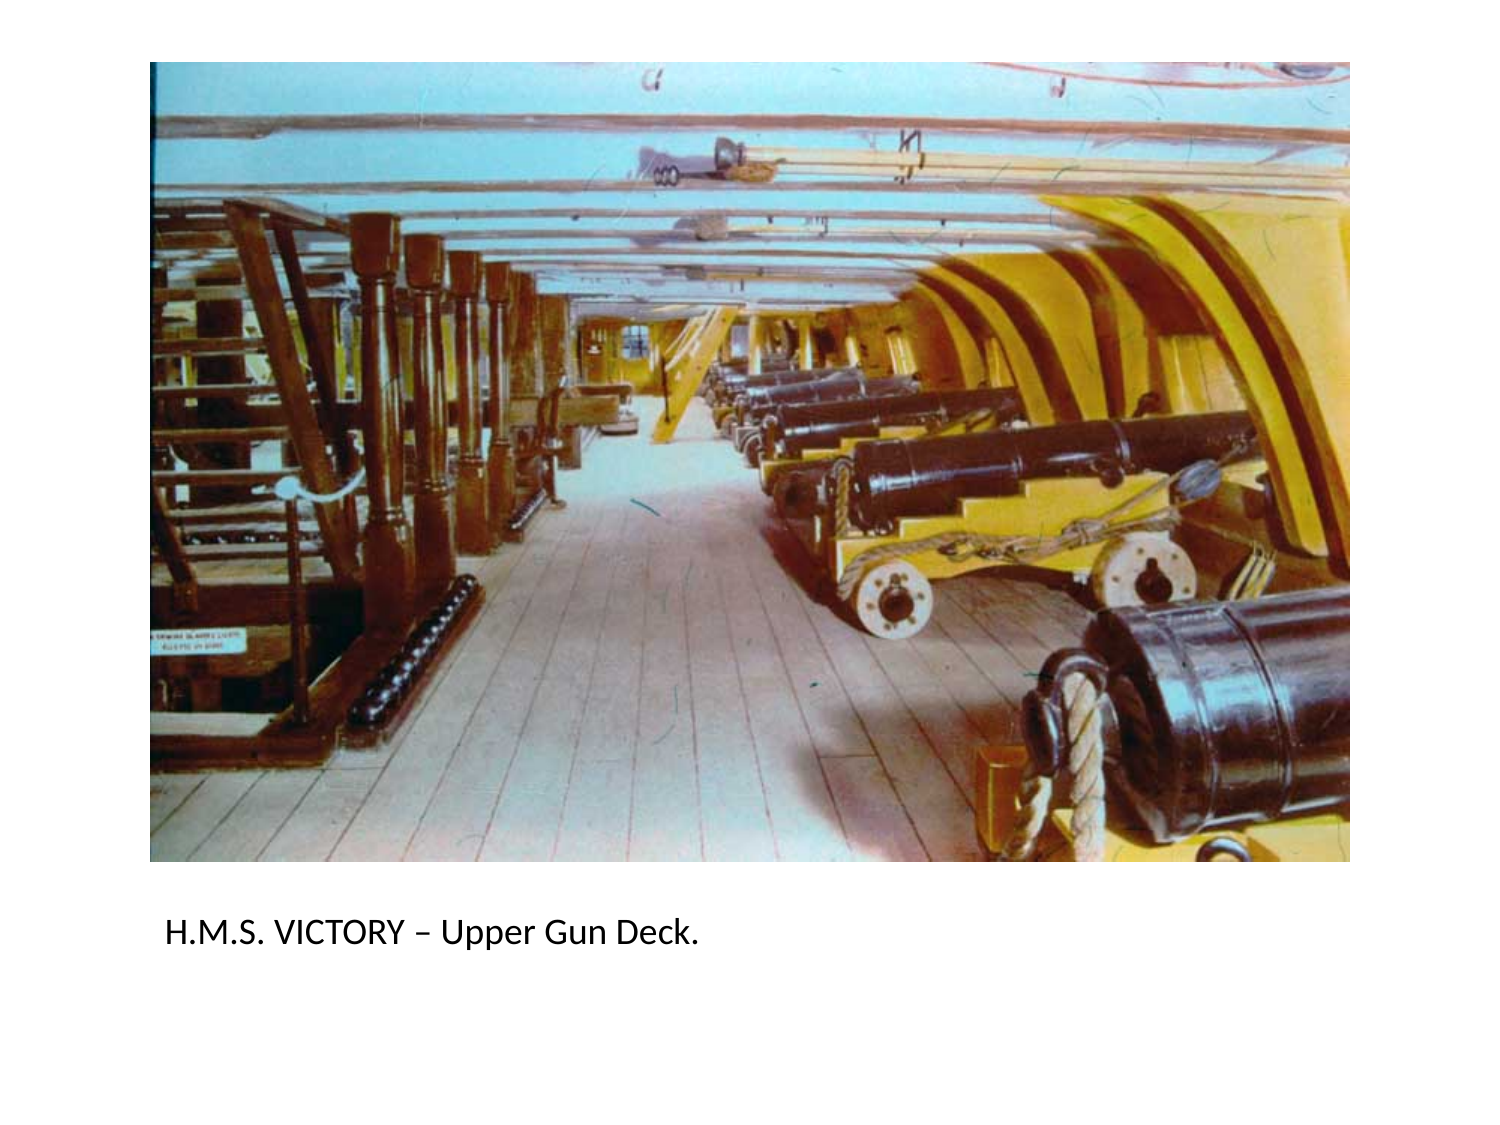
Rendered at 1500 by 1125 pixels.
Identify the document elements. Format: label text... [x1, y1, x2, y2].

picture [149, 62, 1351, 863]
text_box H.M.S. VICTORY – Upper Gun Deck. [150, 899, 1400, 960]
